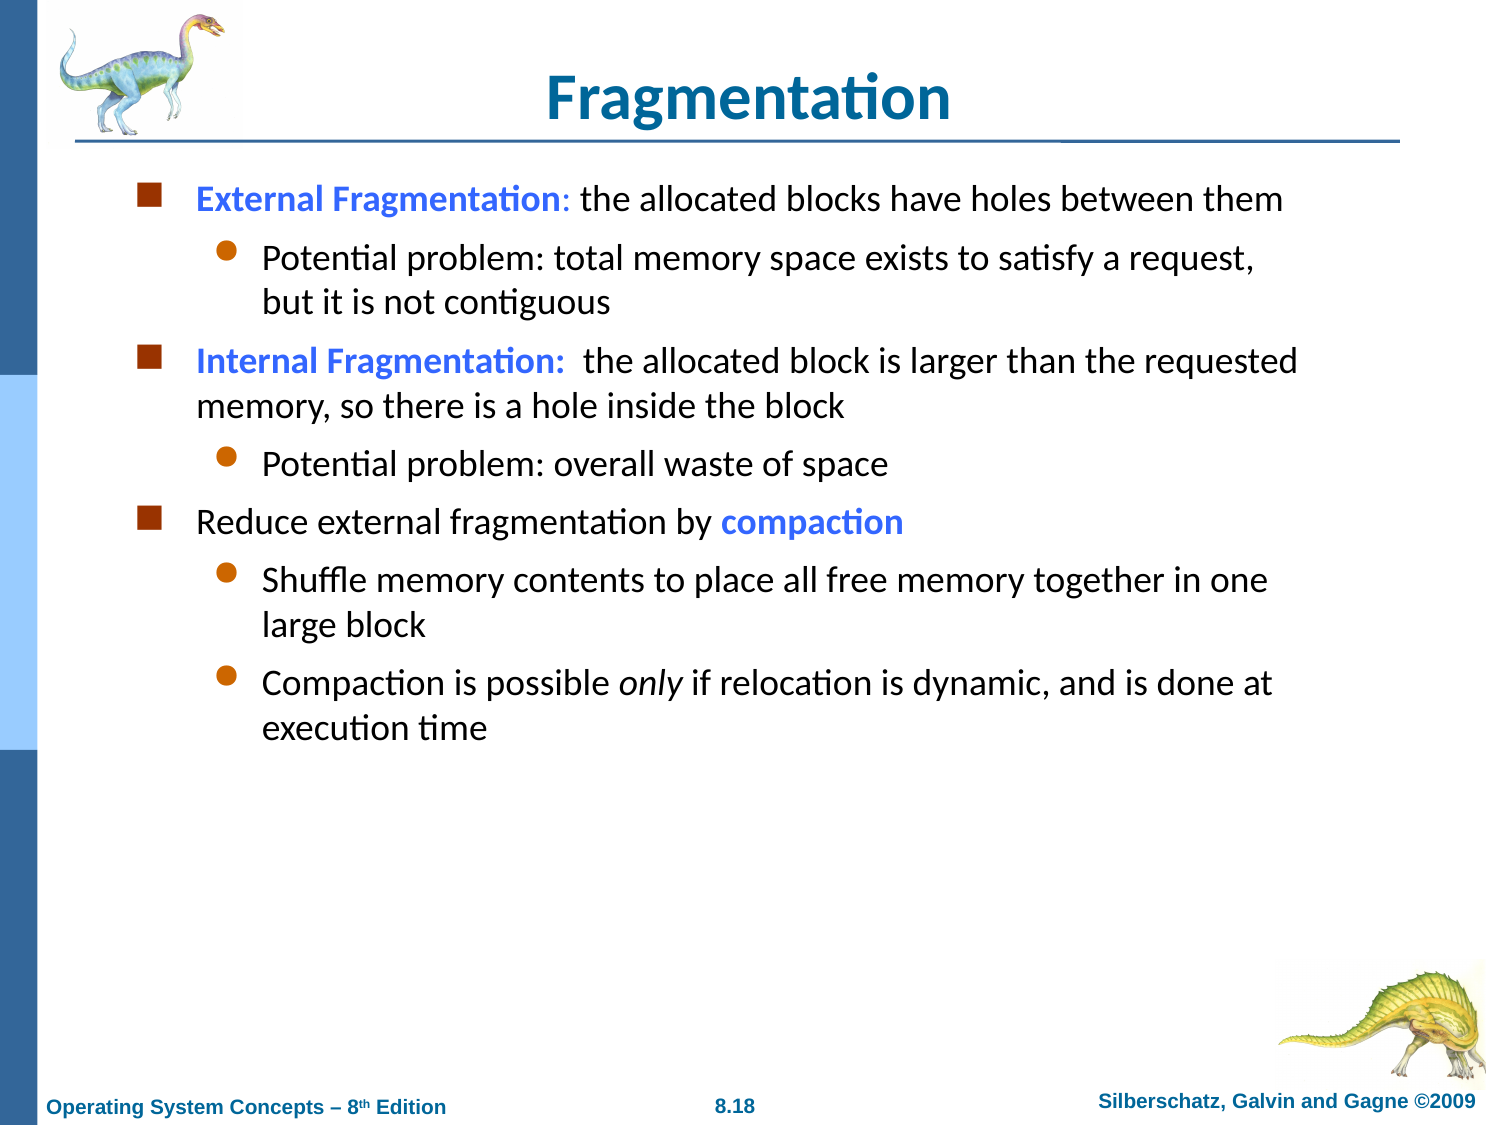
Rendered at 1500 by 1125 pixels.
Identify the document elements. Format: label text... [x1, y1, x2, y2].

list External Fragmentation: the allocated blocks have holes between them Potential problem: total memory space exists to satisfy a request, but it is not contiguous Internal Fragmentation: the allocated block is larger than the requested memory, so there is a hole inside the block Potential problem: overall waste of space Reduce external fragmentation by compaction Shuffle memory contents to place all free memory together in one large block Compaction is possible only if relocation is dynamic, and is done at execution time [124, 166, 1332, 962]
picture [1275, 959, 1486, 1090]
title Fragmentation [74, 45, 1426, 141]
picture [46, 0, 243, 149]
